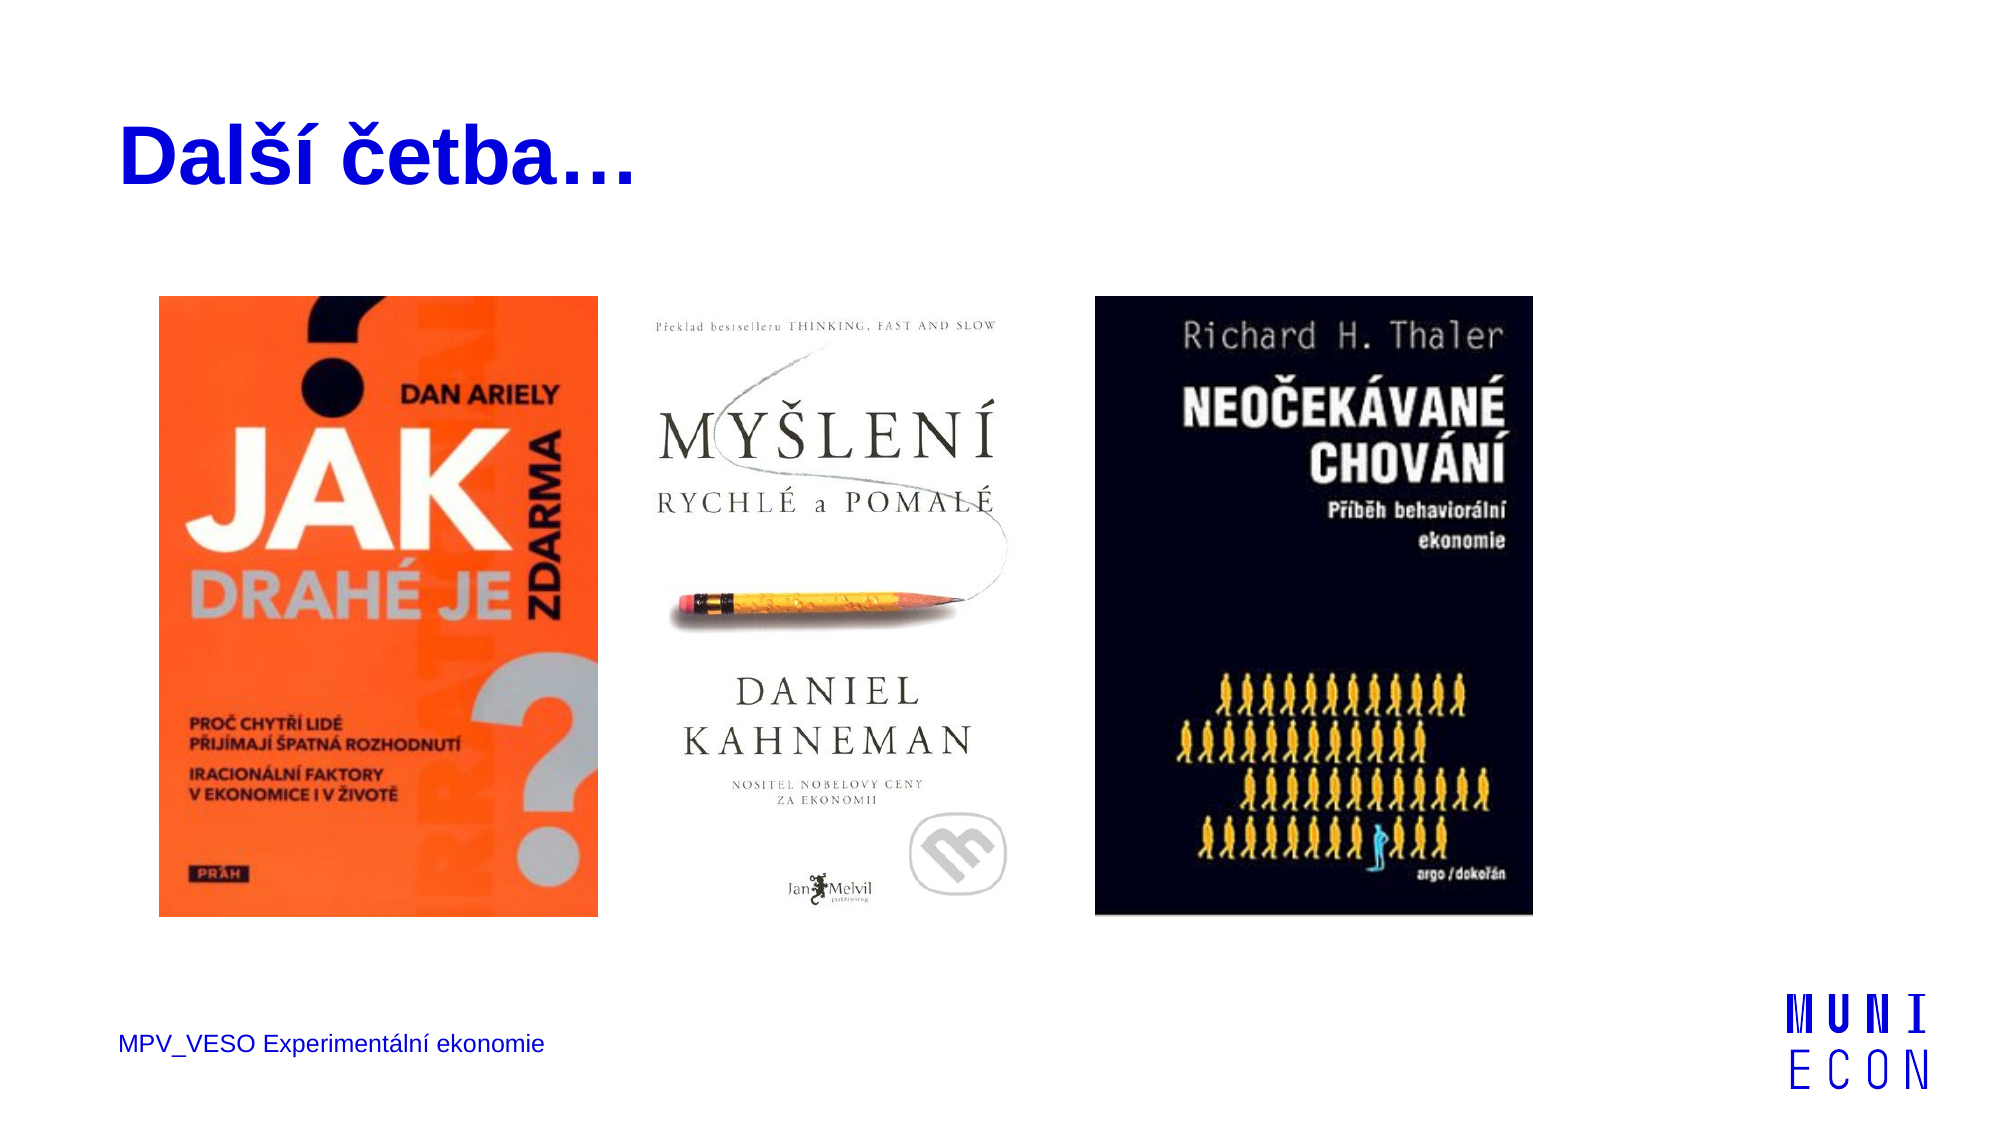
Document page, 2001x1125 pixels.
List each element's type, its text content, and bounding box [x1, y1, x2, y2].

title Další četba… [118, 118, 1883, 193]
picture [1095, 296, 1533, 918]
picture [623, 296, 1029, 918]
picture [159, 296, 598, 918]
footer MPV_VESO Experimentální ekonomie [118, 1021, 1418, 1063]
